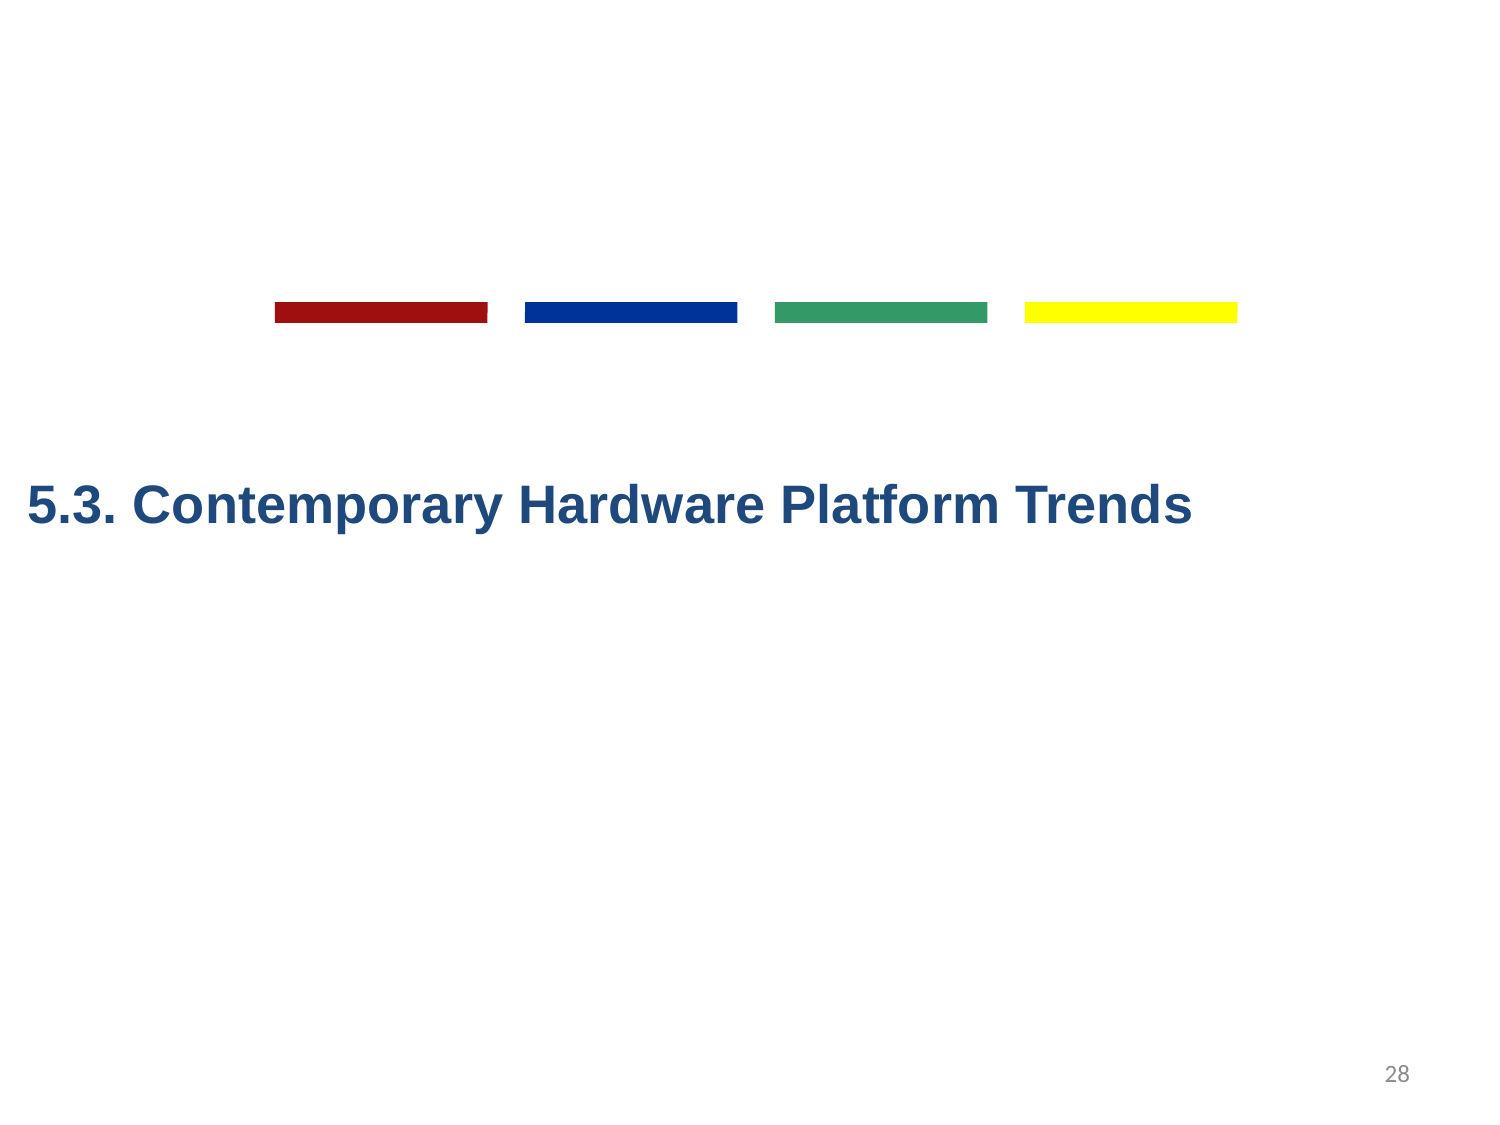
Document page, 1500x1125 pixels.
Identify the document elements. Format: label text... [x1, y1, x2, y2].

text_box 5.3. Contemporary Hardware Platform Trends [12, 462, 1500, 543]
slide_number 28 [1074, 1042, 1425, 1103]
